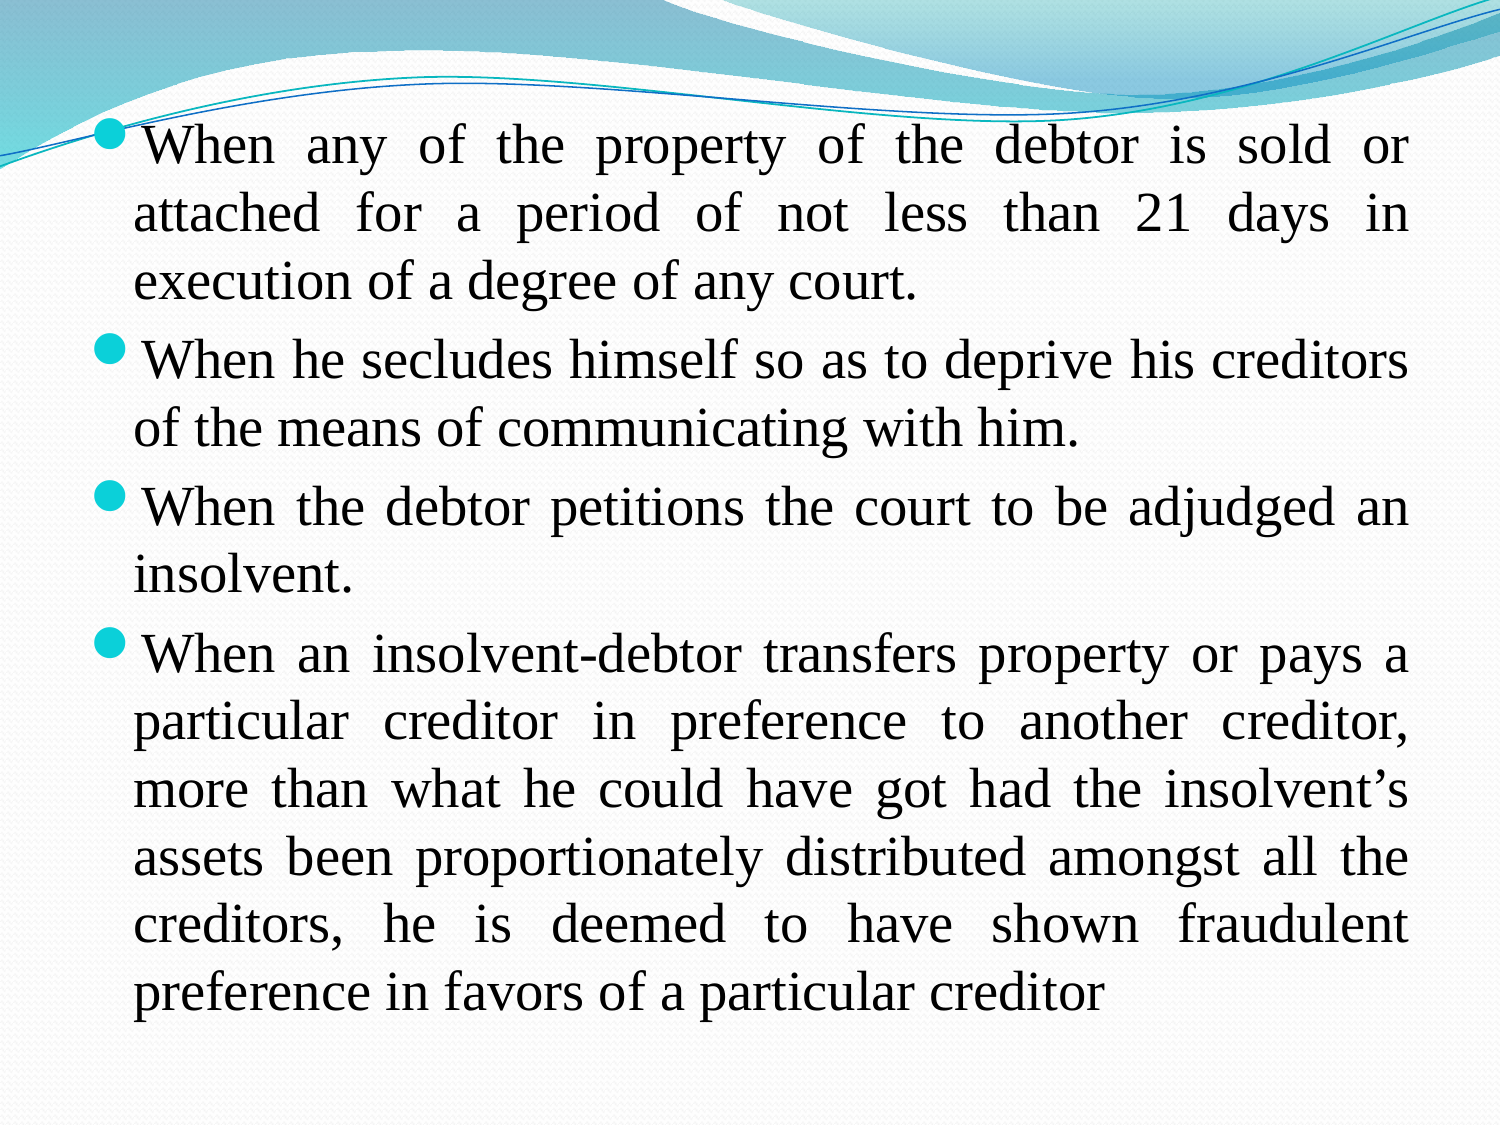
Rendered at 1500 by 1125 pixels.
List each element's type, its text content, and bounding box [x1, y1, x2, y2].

list When any of the property of the debtor is sold or attached for a period of not less than 21 days in execution of a degree of any court. When he secludes himself so as to deprive his creditors of the means of communicating with him. When the debtor petitions the court to be adjudged an insolvent. When an insolvent-debtor transfers property or pays a particular creditor in preference to another creditor, more than what he could have got had the insolvent’s assets been proportionately distributed amongst all the creditors, he is deemed to have shown fraudulent preference in favors of a particular creditor [75, 99, 1425, 1038]
